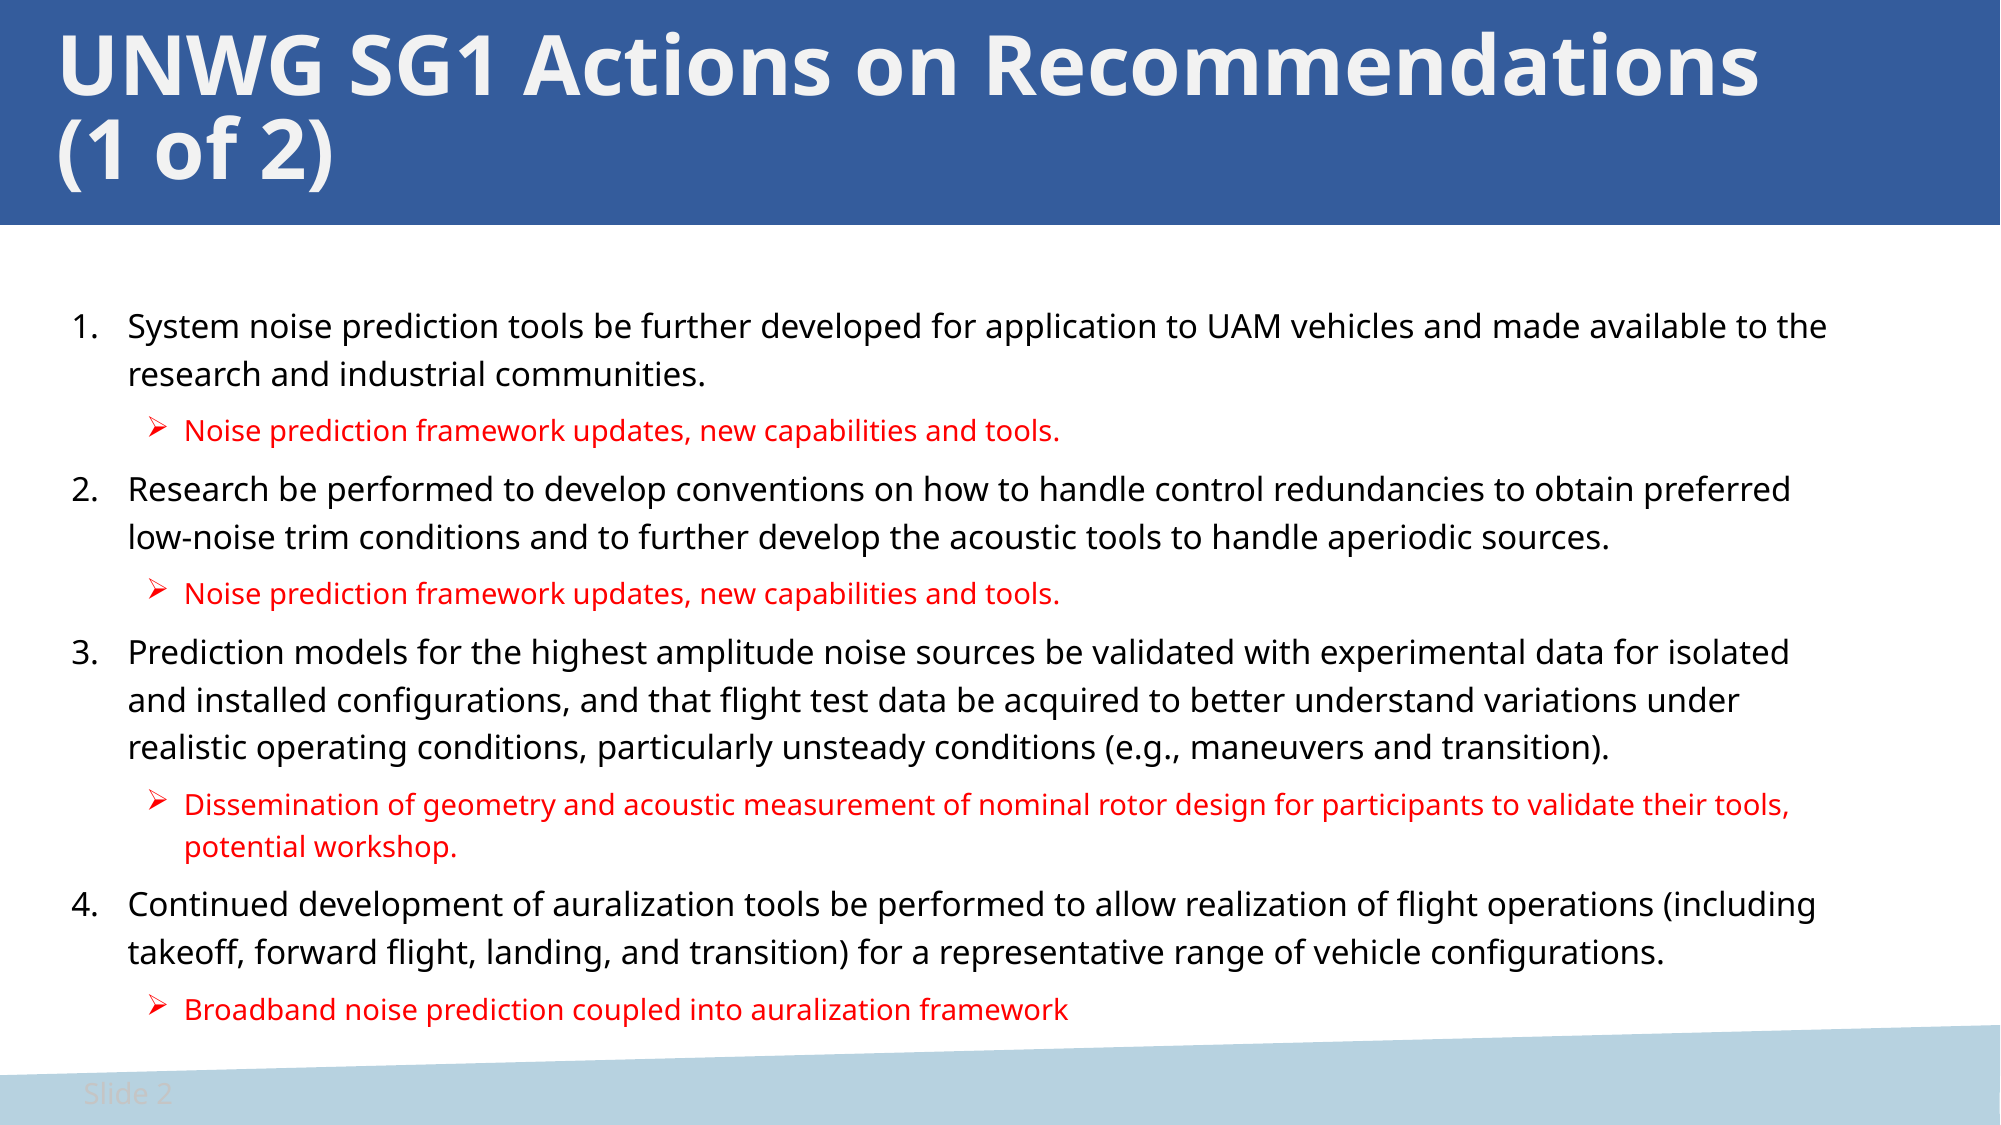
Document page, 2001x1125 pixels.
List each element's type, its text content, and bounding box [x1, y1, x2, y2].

title UNWG SG1 Actions on Recommendations (1 of 2) [56, 27, 1892, 198]
list System noise prediction tools be further developed for application to UAM vehicles and made available to the research and industrial communities. Noise prediction framework updates, new capabilities and tools. Research be performed to develop conventions on how to handle control redundancies to obtain preferred low-noise trim conditions and to further develop the acoustic tools to handle aperiodic sources. Noise prediction framework updates, new capabilities and tools. Prediction models for the highest amplitude noise sources be validated with experimental data for isolated and installed configurations, and that flight test data be acquired to better understand variations under realistic operating conditions, particularly unsteady conditions (e.g., maneuvers and transition). Dissemination of geometry and acoustic measurement of nominal rotor design for participants to validate their tools, potential workshop. Continued development of auralization tools be performed to allow realization of flight operations (including takeoff, forward flight, landing, and transition) for a representative range of vehicle configurations. Broadband noise prediction coupled into auralization framework [56, 237, 1863, 1034]
slide_number Slide 2 [0, 1065, 189, 1125]
